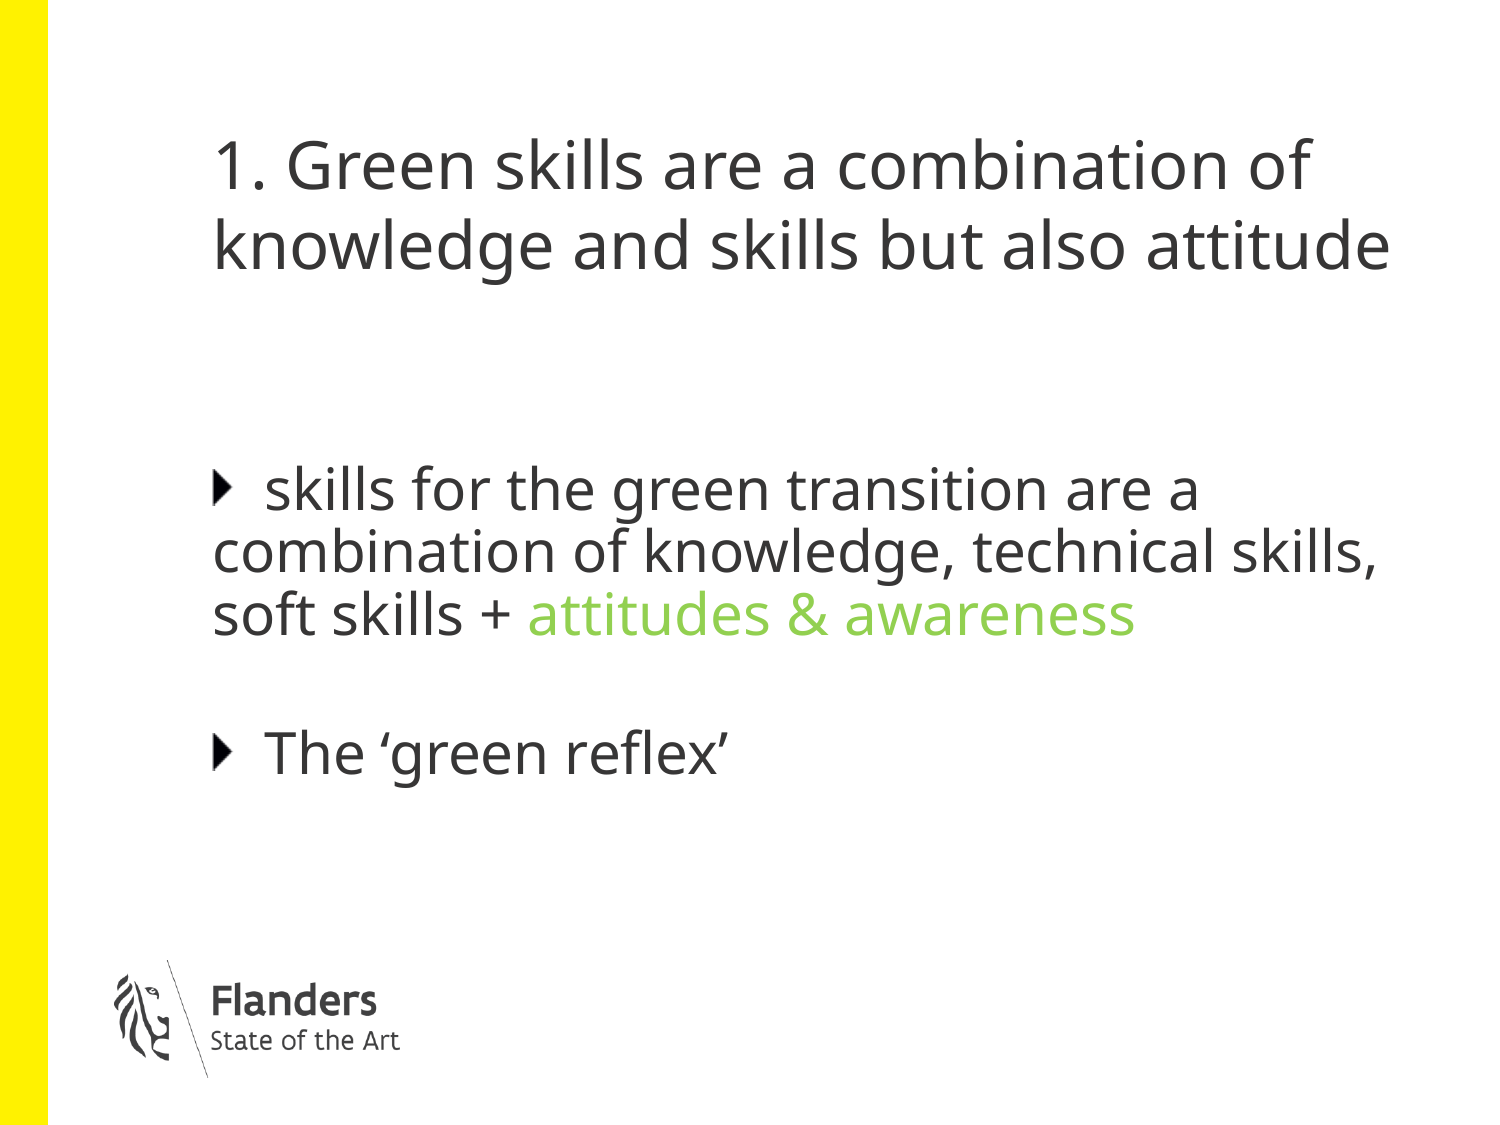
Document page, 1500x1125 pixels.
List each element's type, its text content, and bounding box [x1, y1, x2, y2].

title 1. Green skills are a combination of knowledge and skills but also attitude [212, 124, 1430, 308]
picture [114, 960, 400, 1078]
list skills for the green transition are a combination of knowledge, technical skills, soft skills + attitudes & awareness The ‘green reflex’ [212, 314, 1430, 917]
picture [212, 733, 265, 771]
picture [212, 469, 265, 506]
picture [0, 0, 48, 1125]
